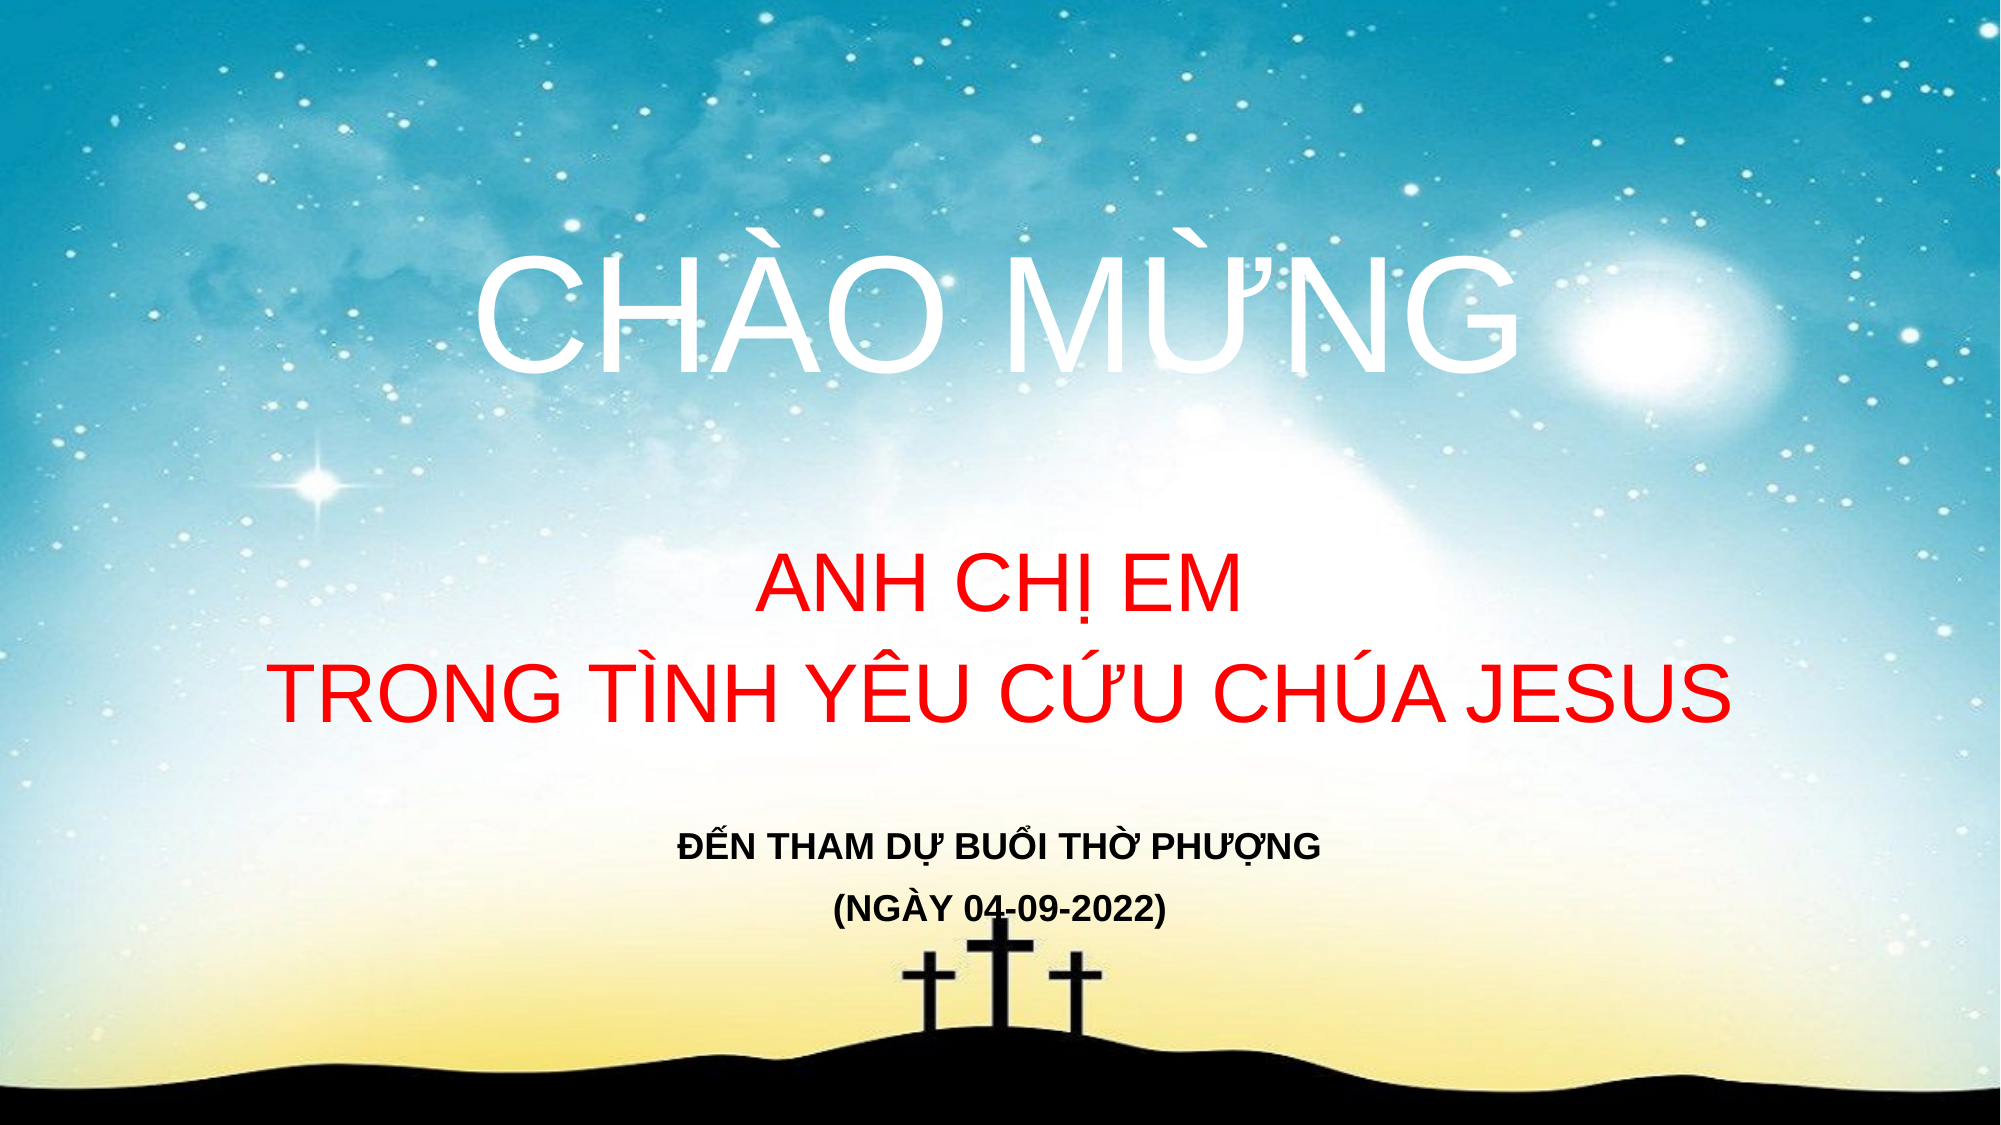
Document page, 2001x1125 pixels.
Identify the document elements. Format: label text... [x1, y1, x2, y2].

list CHÀO MỪNG ANH CHỊ EM TRONG TÌNH YÊU CỨU CHÚA JESUS ĐẾN THAM DỰ BUỔI THỜ PHƯỢNG (NGÀY 04-09-2022) [0, 0, 2000, 1125]
